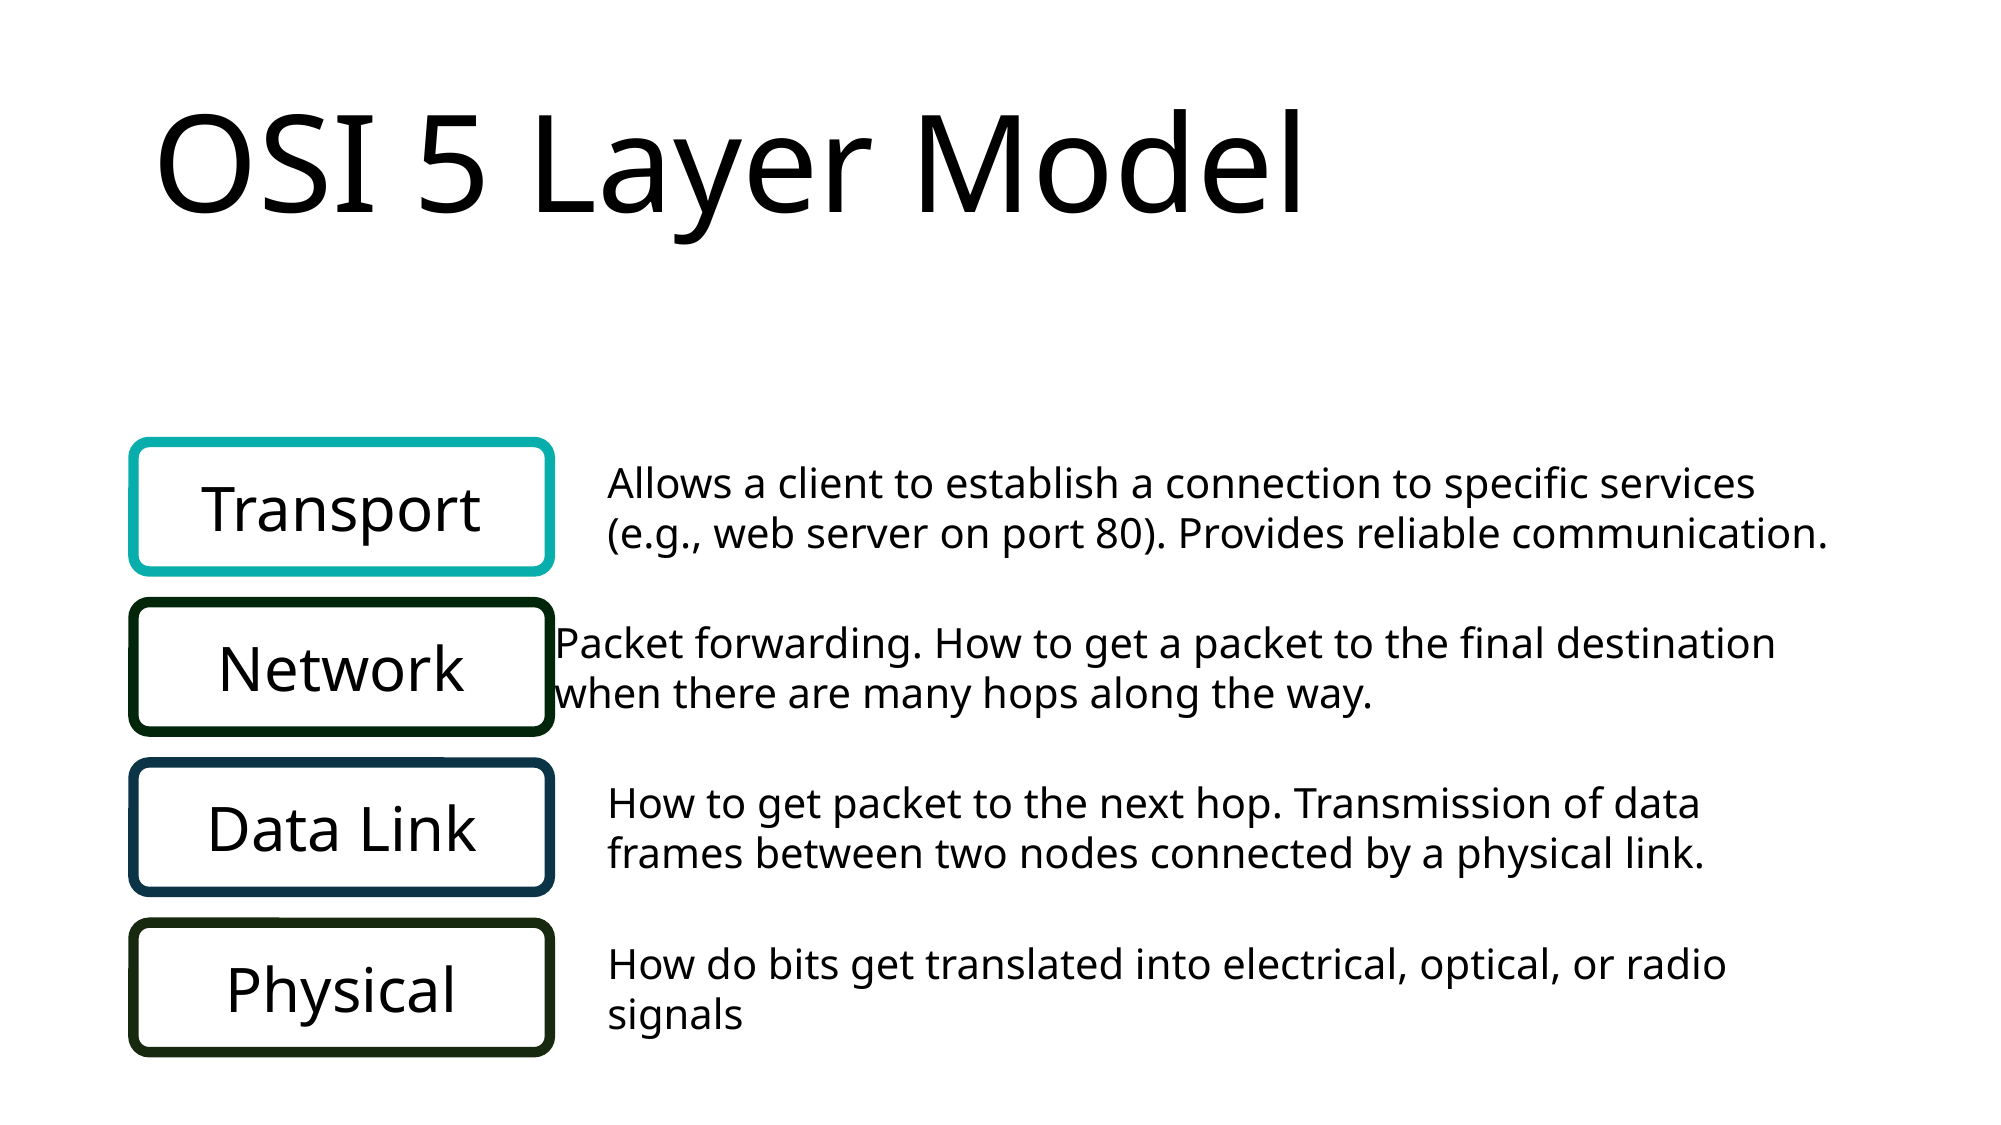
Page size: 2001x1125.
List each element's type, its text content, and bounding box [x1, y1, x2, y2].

text_box Network [133, 602, 550, 732]
text_box Data Link [133, 762, 550, 892]
text_box Allows a client to establish a connection to specific services (e.g., web server on port 80). Provides reliable communication. [603, 452, 1839, 562]
text_box Packet forwarding. How to get a packet to the final destination when there are many hops along the way. [550, 612, 1792, 722]
text_box How do bits get translated into electrical, optical, or radio signals [603, 933, 1827, 1042]
text_box How to get packet to the next hop. Transmission of data frames between two nodes connected by a physical link. [602, 772, 1775, 882]
title OSI 5 Layer Model [137, 59, 1863, 278]
text_box Transport [133, 441, 550, 572]
text_box Physical [133, 922, 550, 1053]
